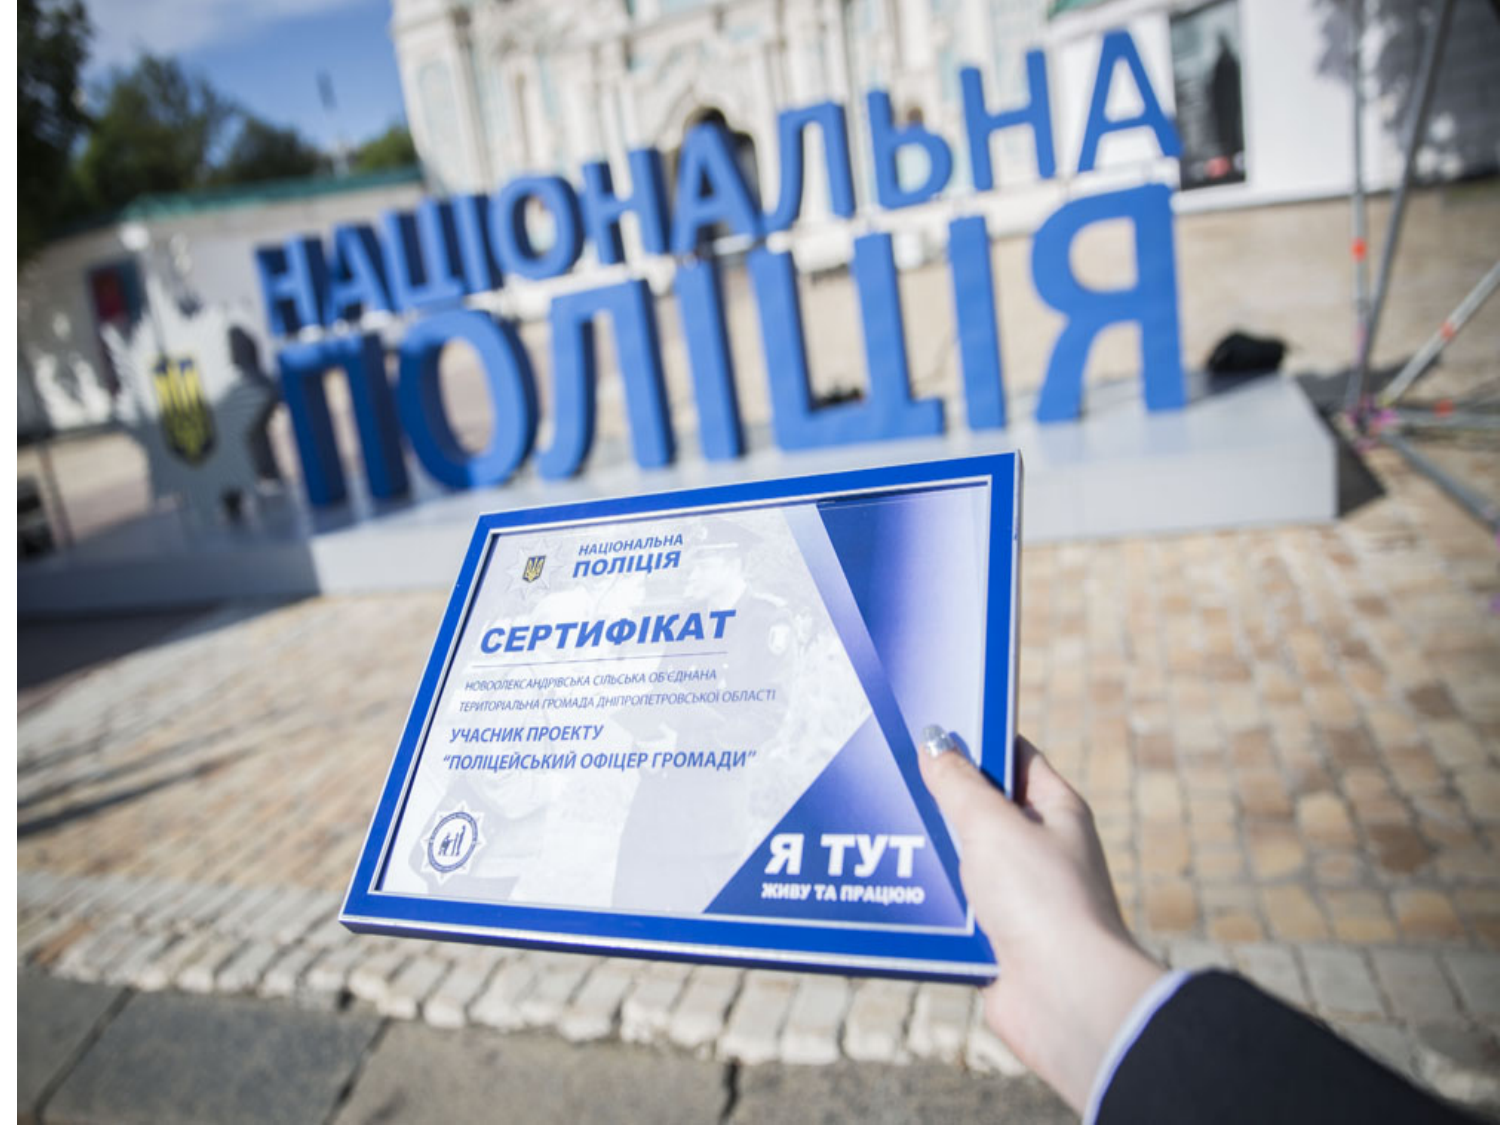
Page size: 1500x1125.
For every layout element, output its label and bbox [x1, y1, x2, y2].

list [17, 0, 1500, 1125]
